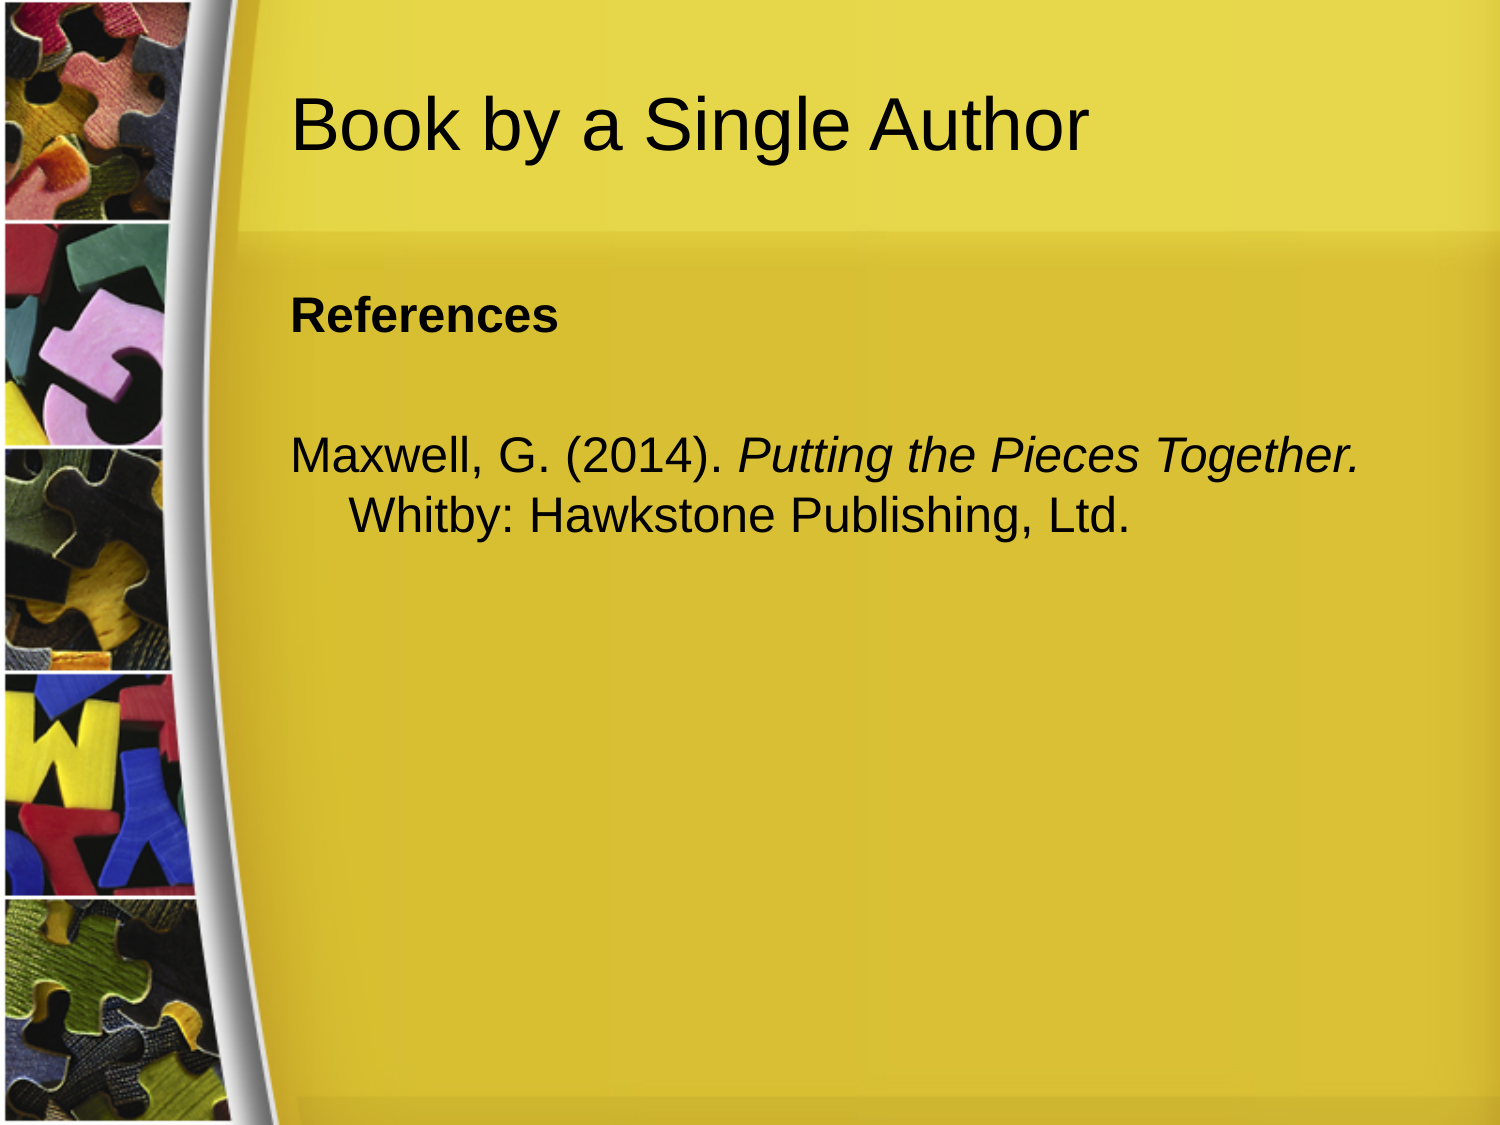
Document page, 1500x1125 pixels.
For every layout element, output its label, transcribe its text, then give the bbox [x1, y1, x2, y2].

picture [0, 0, 1500, 1125]
title Book by a Single Author [275, 32, 1473, 208]
list References Maxwell, G. (2014). Putting the Pieces Together. Whitby: Hawkstone Publishing, Ltd. [275, 275, 1475, 988]
